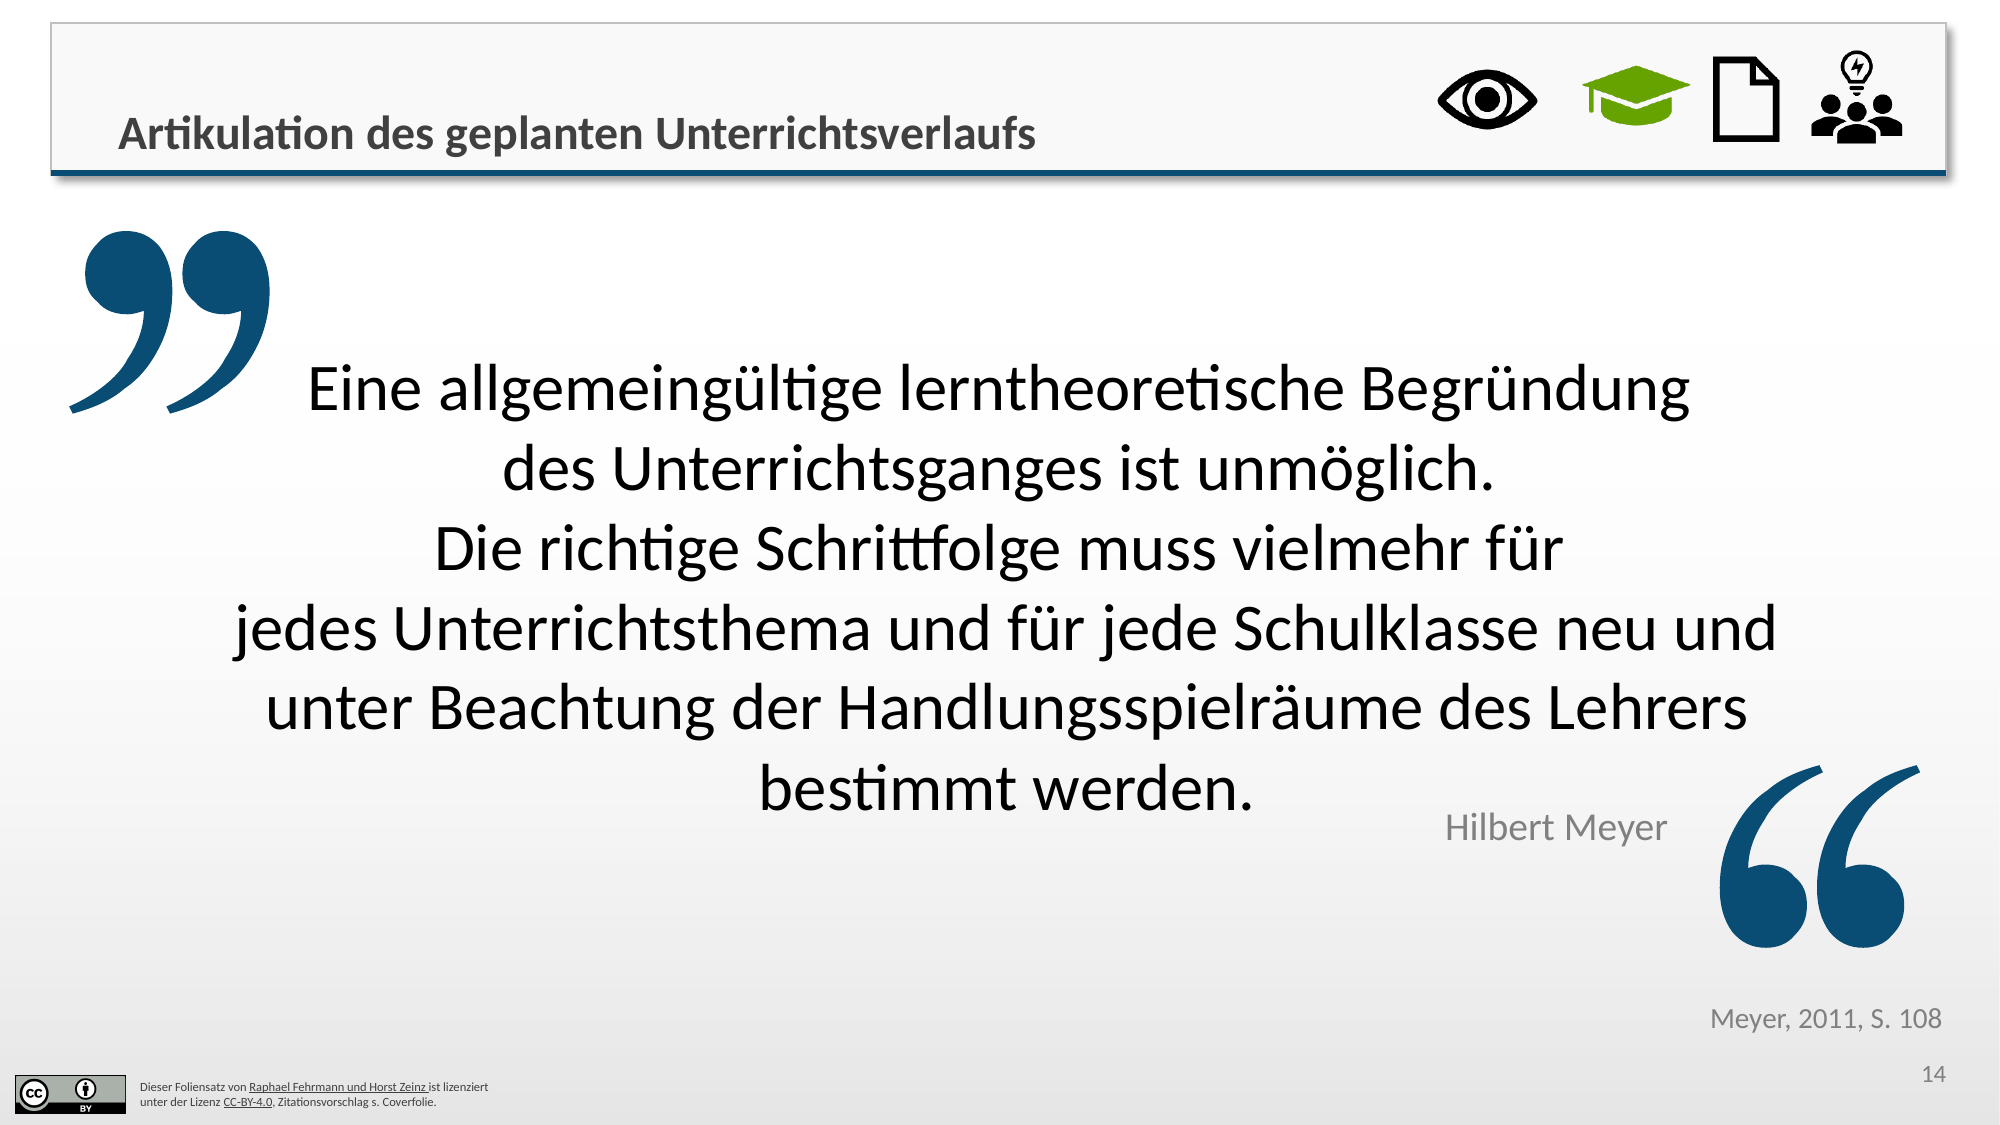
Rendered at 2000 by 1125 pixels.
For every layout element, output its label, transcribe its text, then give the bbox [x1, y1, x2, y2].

picture [1576, 35, 1916, 157]
picture [15, 1075, 126, 1114]
text_box Meyer, 2011, S. 108 [1487, 992, 1958, 1042]
picture [1427, 39, 1547, 160]
text_box [1817, 765, 1921, 948]
text_box [1808, 765, 1823, 780]
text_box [50, 22, 1947, 176]
text_box [1719, 868, 1807, 948]
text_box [68, 230, 1801, 857]
slide_number 14 [1596, 1042, 1947, 1102]
